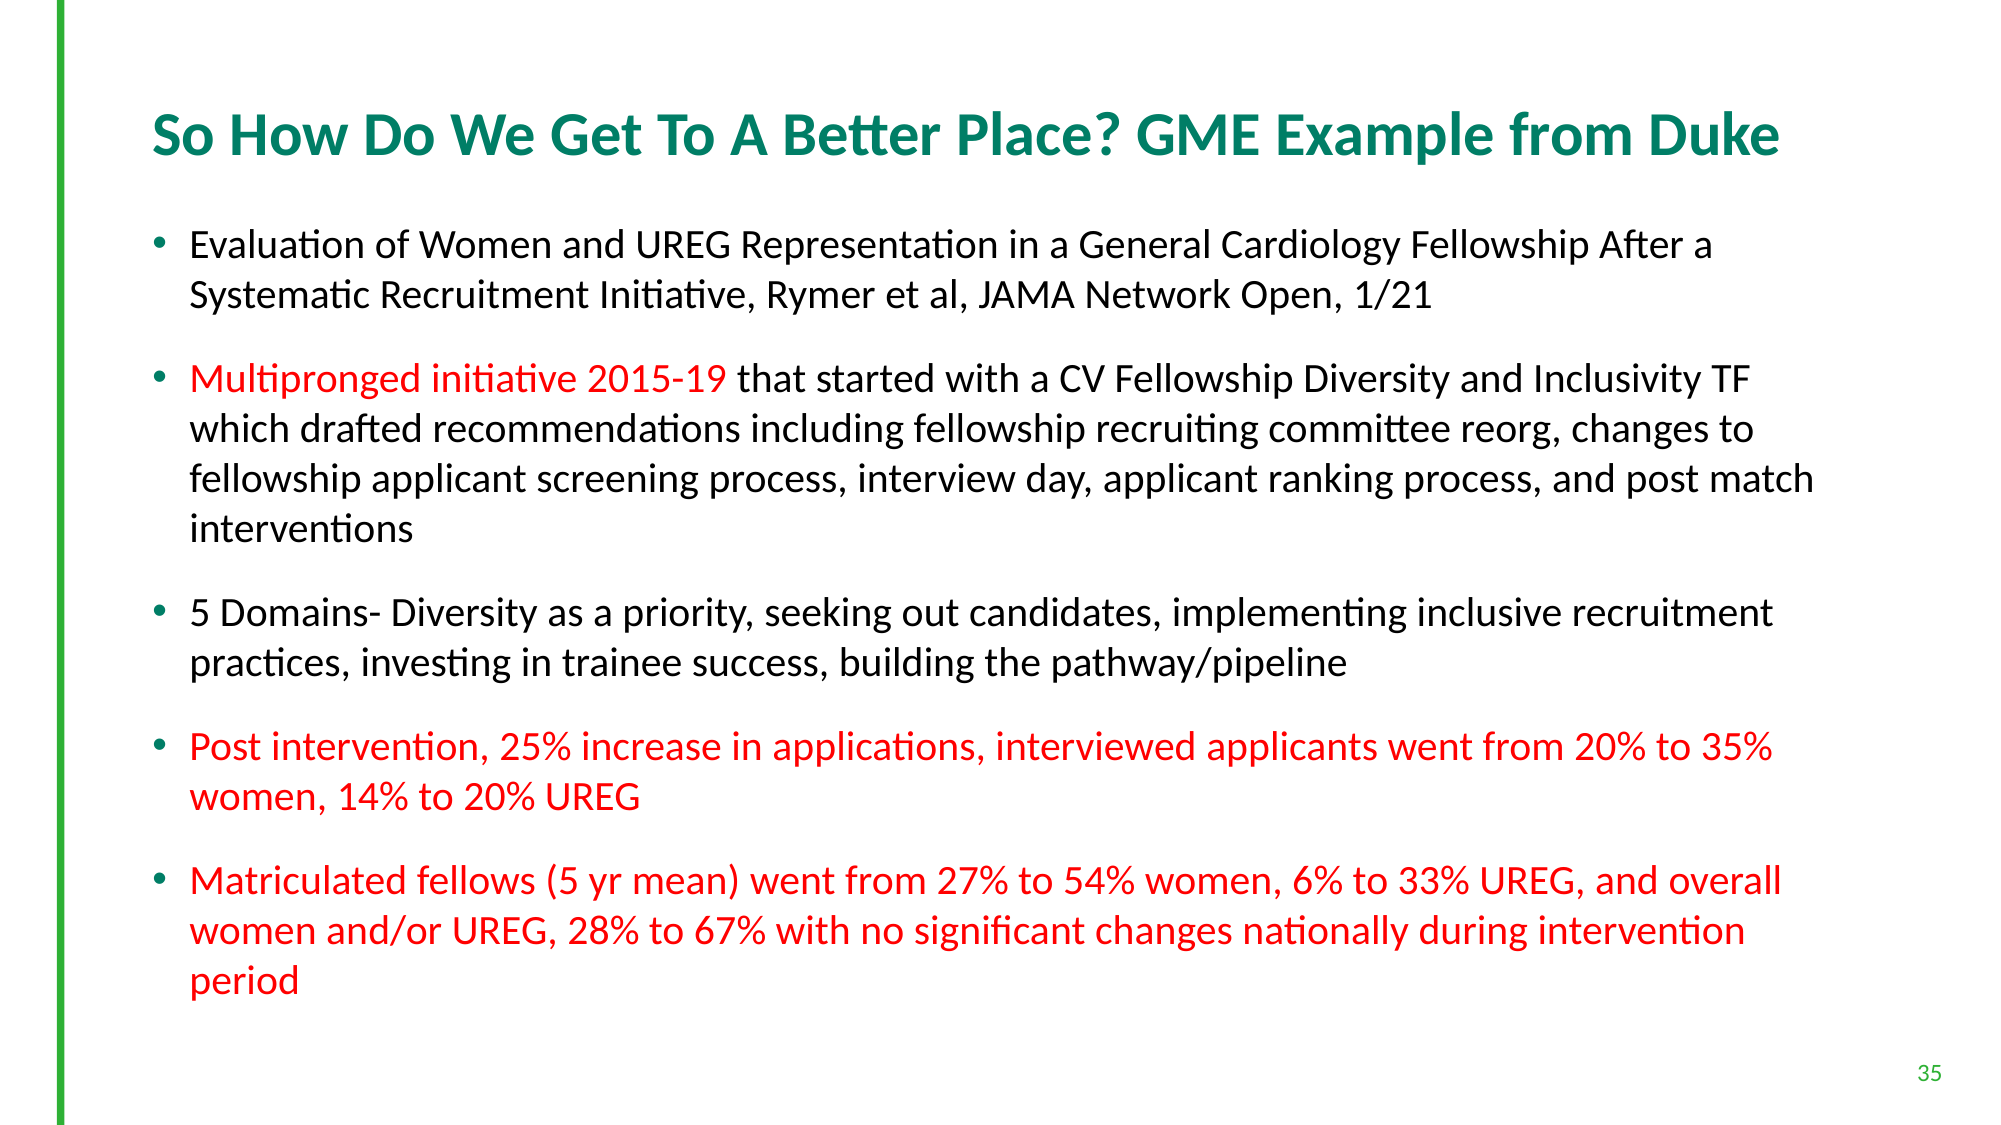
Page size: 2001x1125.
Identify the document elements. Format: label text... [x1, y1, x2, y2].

slide_number 35 [1434, 1048, 1958, 1094]
list Evaluation of Women and UREG Representation in a General Cardiology Fellowship After a Systematic Recruitment Initiative, Rymer et al, JAMA Network Open, 1/21 Multipronged initiative 2015-19 that started with a CV Fellowship Diversity and Inclusivity TF which drafted recommendations including fellowship recruiting committee reorg, changes to fellowship applicant screening process, interview day, applicant ranking process, and post match interventions 5 Domains- Diversity as a priority, seeking out candidates, implementing inclusive recruitment practices, investing in trainee success, building the pathway/pipeline Post intervention, 25% increase in applications, interviewed applicants went from 20% to 35% women, 14% to 20% UREG Matriculated fellows (5 yr mean) went from 27% to 54% women, 6% to 33% UREG, and overall women and/or UREG, 28% to 67% with no significant changes nationally during intervention period [137, 209, 1863, 1014]
title So How Do We Get To A Better Place? GME Example from Duke [137, 59, 1863, 209]
